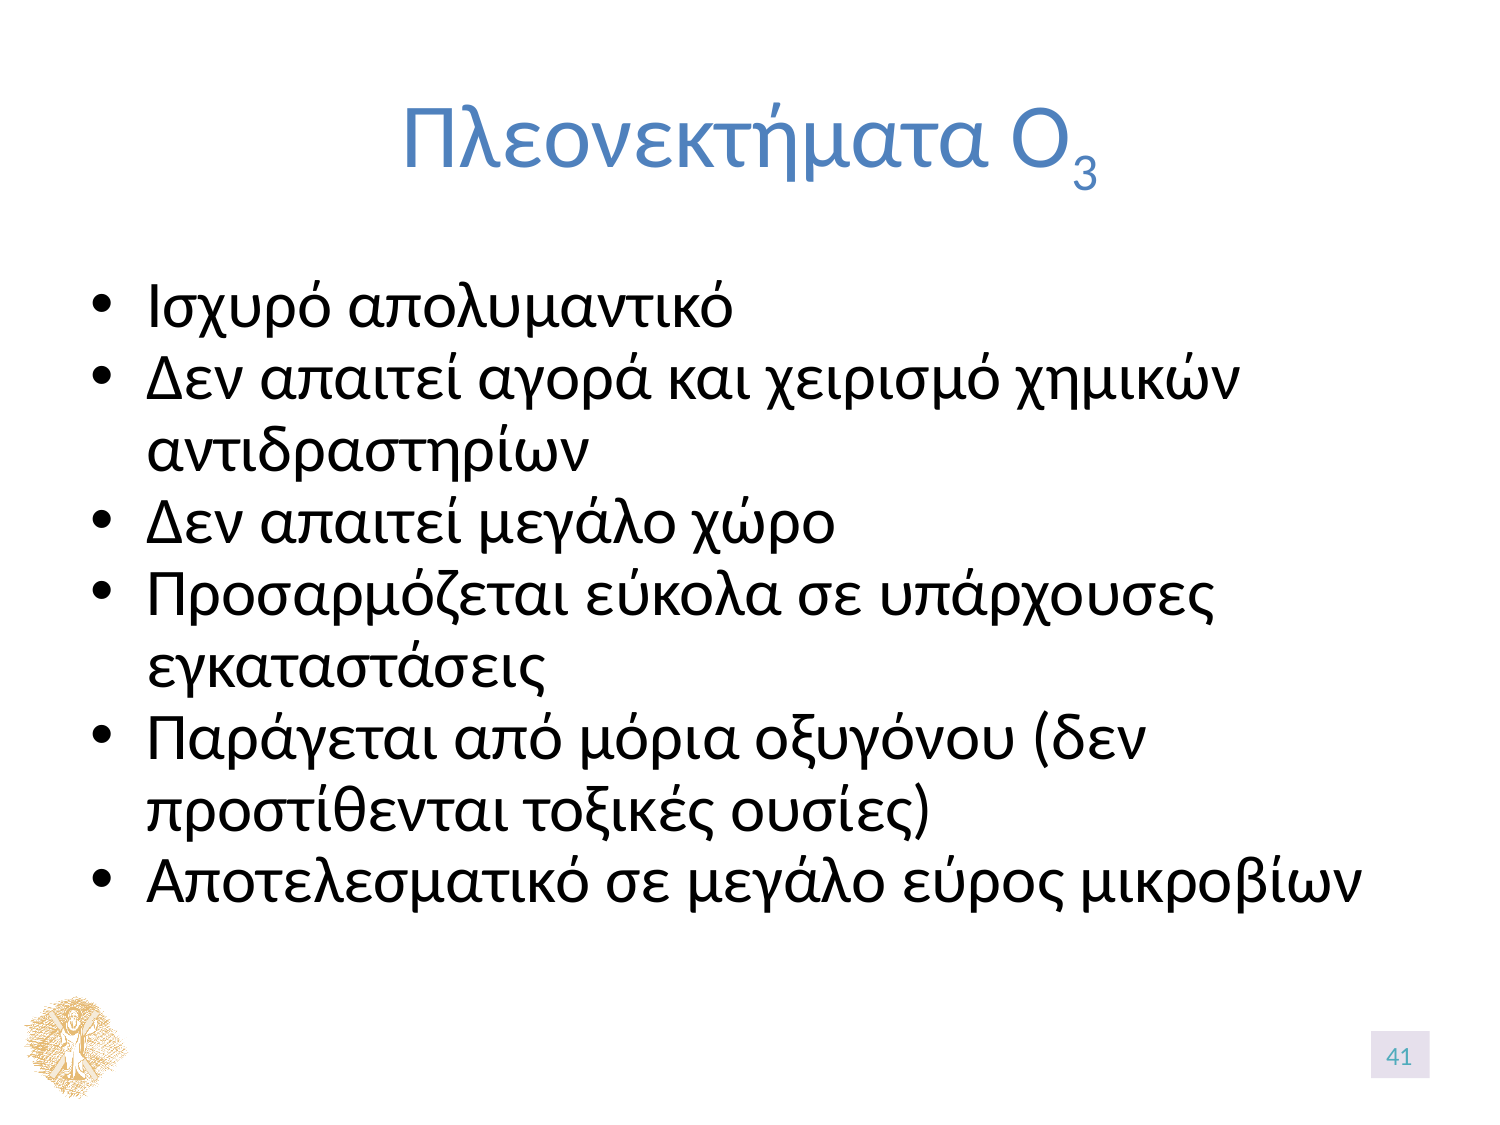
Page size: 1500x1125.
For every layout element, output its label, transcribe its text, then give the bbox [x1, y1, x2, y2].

text_box 41 [1371, 1031, 1430, 1079]
picture [17, 986, 137, 1103]
title Πλεονεκτήματα Ο3 [75, 45, 1425, 233]
list Ισχυρό απολυμαντικό Δεν απαιτεί αγορά και χειρισμό χημικών αντιδραστηρίων Δεν απαιτεί μεγάλο χώρο Προσαρμόζεται εύκολα σε υπάρχουσες εγκαταστάσεις Παράγεται από μόρια οξυγόνου (δεν προστίθενται τοξικές ουσίες) Αποτελεσματικό σε μεγάλο εύρος μικροβίων [75, 262, 1425, 1005]
